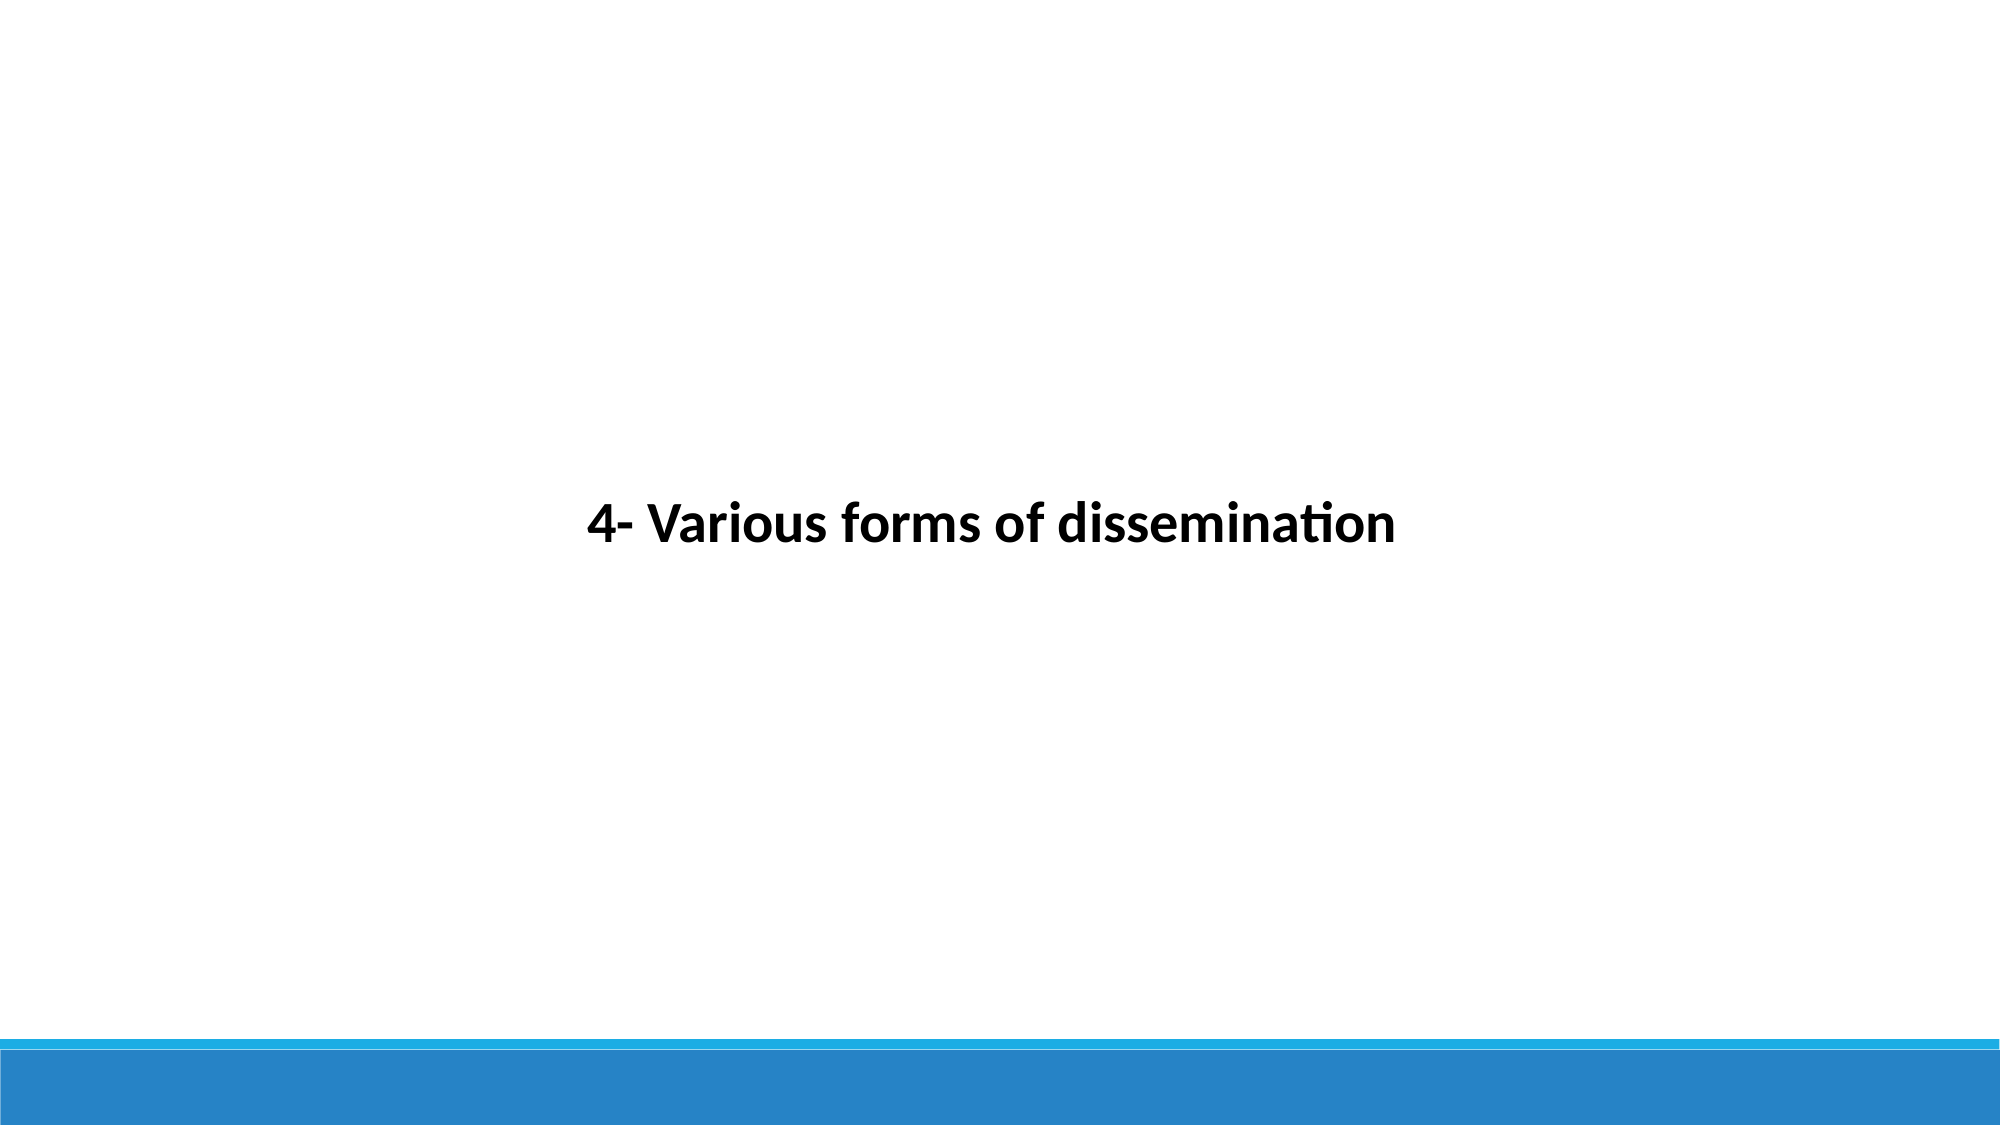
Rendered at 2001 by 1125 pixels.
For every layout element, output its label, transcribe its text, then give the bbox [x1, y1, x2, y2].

text_box 4- Various forms of dissemination [572, 476, 1412, 562]
